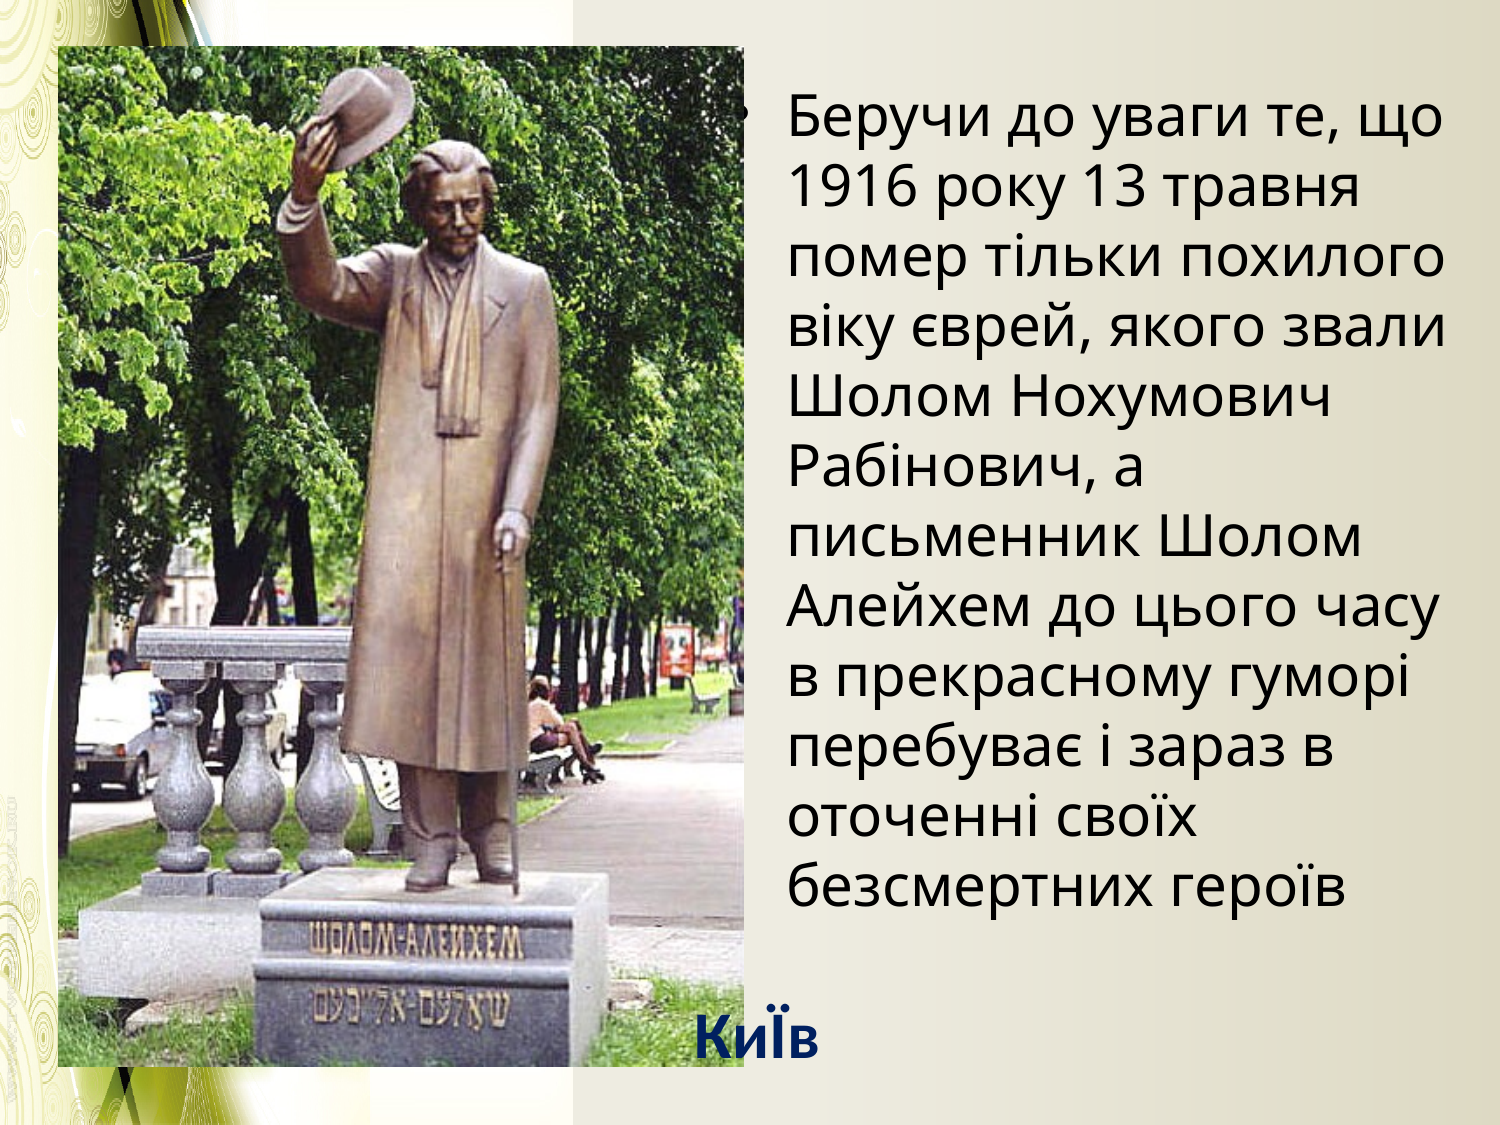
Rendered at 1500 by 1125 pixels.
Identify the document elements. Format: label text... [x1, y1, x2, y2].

list Беручи до уваги те, що 1916 року 13 травня помер тільки похилого віку єврей, якого звали Шолом Нохумович Рабінович, а письменник Шолом Алейхем до цього часу в прекрасному гуморі перебуває і зараз в оточенні своїх безсмертних героїв [749, 70, 1500, 938]
text_box КиЇв [679, 984, 836, 1079]
picture [0, 0, 744, 1125]
